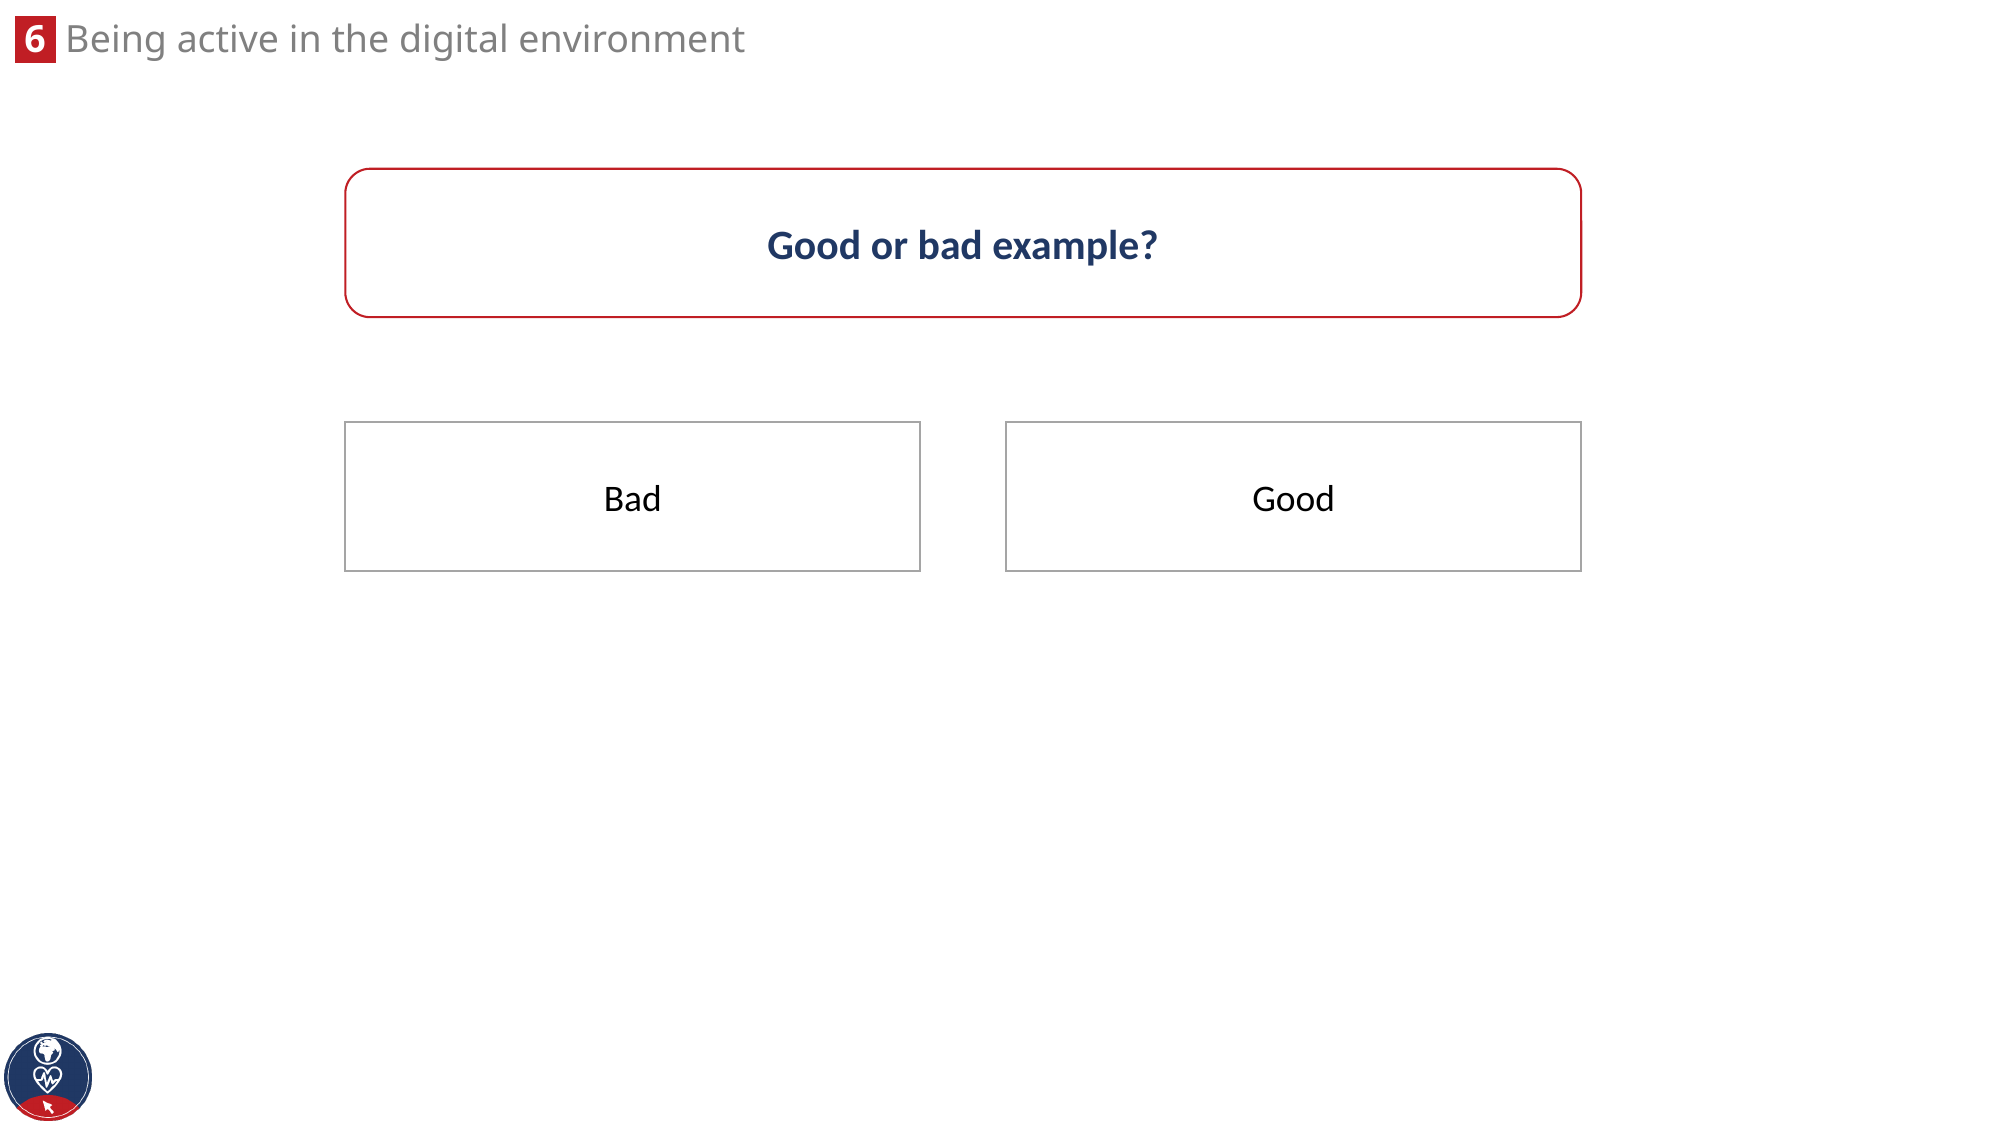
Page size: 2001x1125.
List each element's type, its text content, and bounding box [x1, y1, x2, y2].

text_box Bad [344, 421, 921, 572]
text_box Good or bad example? [344, 167, 1583, 319]
text_box Good [1005, 421, 1582, 572]
picture [4, 1033, 92, 1121]
